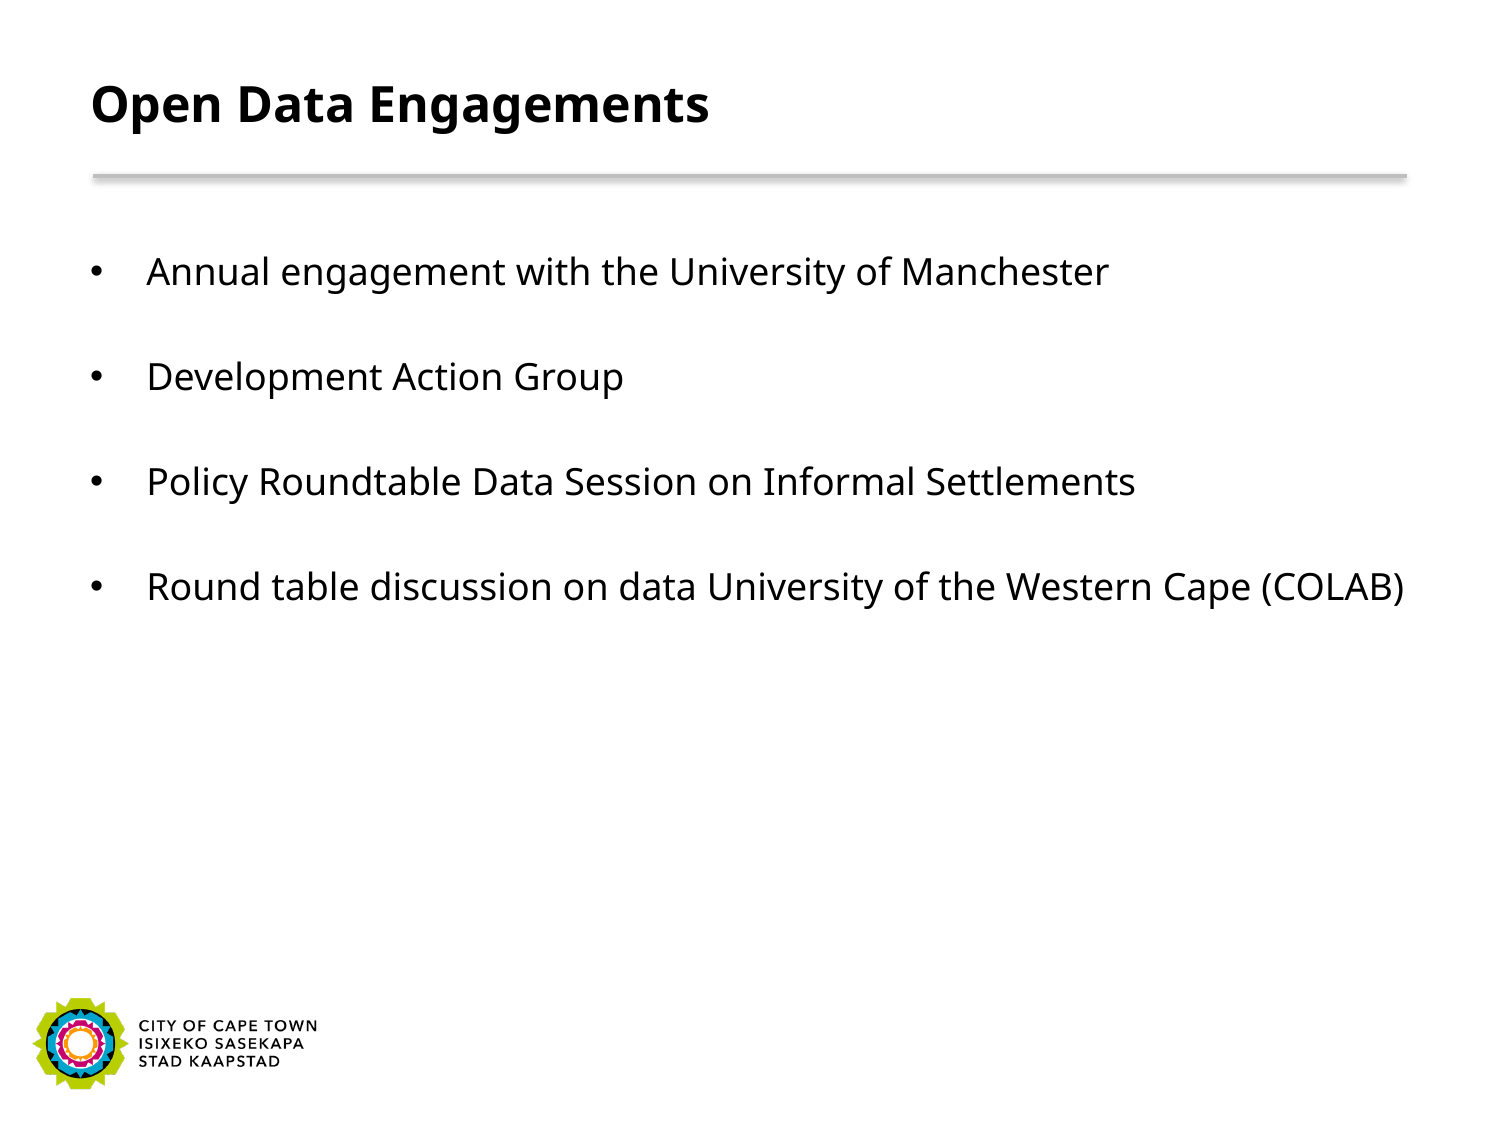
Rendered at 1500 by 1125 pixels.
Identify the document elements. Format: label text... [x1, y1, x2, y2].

list Annual engagement with the University of Manchester Development Action Group Policy Roundtable Data Session on Informal Settlements Round table discussion on data University of the Western Cape (COLAB) [75, 187, 1425, 944]
picture [16, 982, 332, 1105]
title Open Data Engagements [75, 45, 1425, 159]
